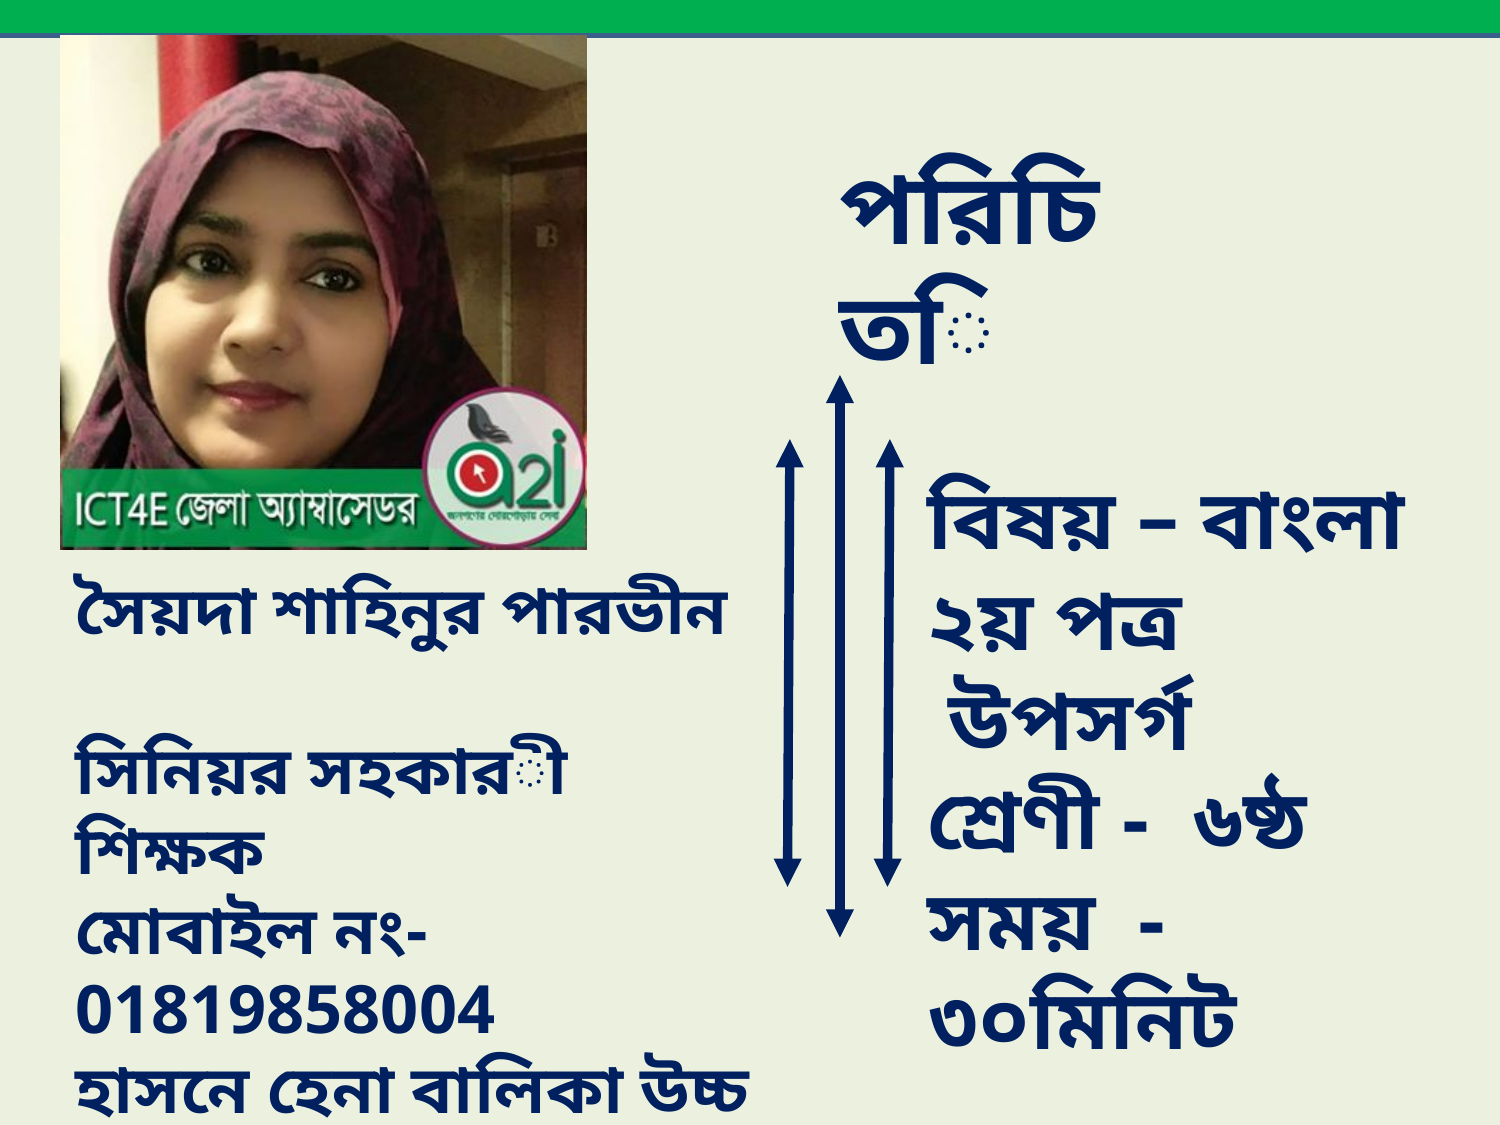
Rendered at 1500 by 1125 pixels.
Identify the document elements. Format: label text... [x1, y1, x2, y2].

text_box বিষয় – বাংলা ২য় পত্র উপসর্গ শ্রেণী - ৬ষ্ঠ সময় - ৩০মিনিট [912, 459, 1475, 1125]
text_box [0, 33, 1500, 1125]
picture [60, 35, 587, 550]
text_box [0, 0, 1500, 33]
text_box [787, 438, 791, 888]
text_box পরিচিতি [824, 137, 1120, 393]
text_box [887, 438, 891, 888]
text_box সৈয়দা শাহিনুর পারভীন সিনিয়র সহকারী শিক্ষক মোবাইল নং- 01819858004 হাসনে হেনা বালিকা উচ্চ বিদ্যালয় বাকলিয়া, চট্টগ্রাম। [60, 560, 767, 1125]
